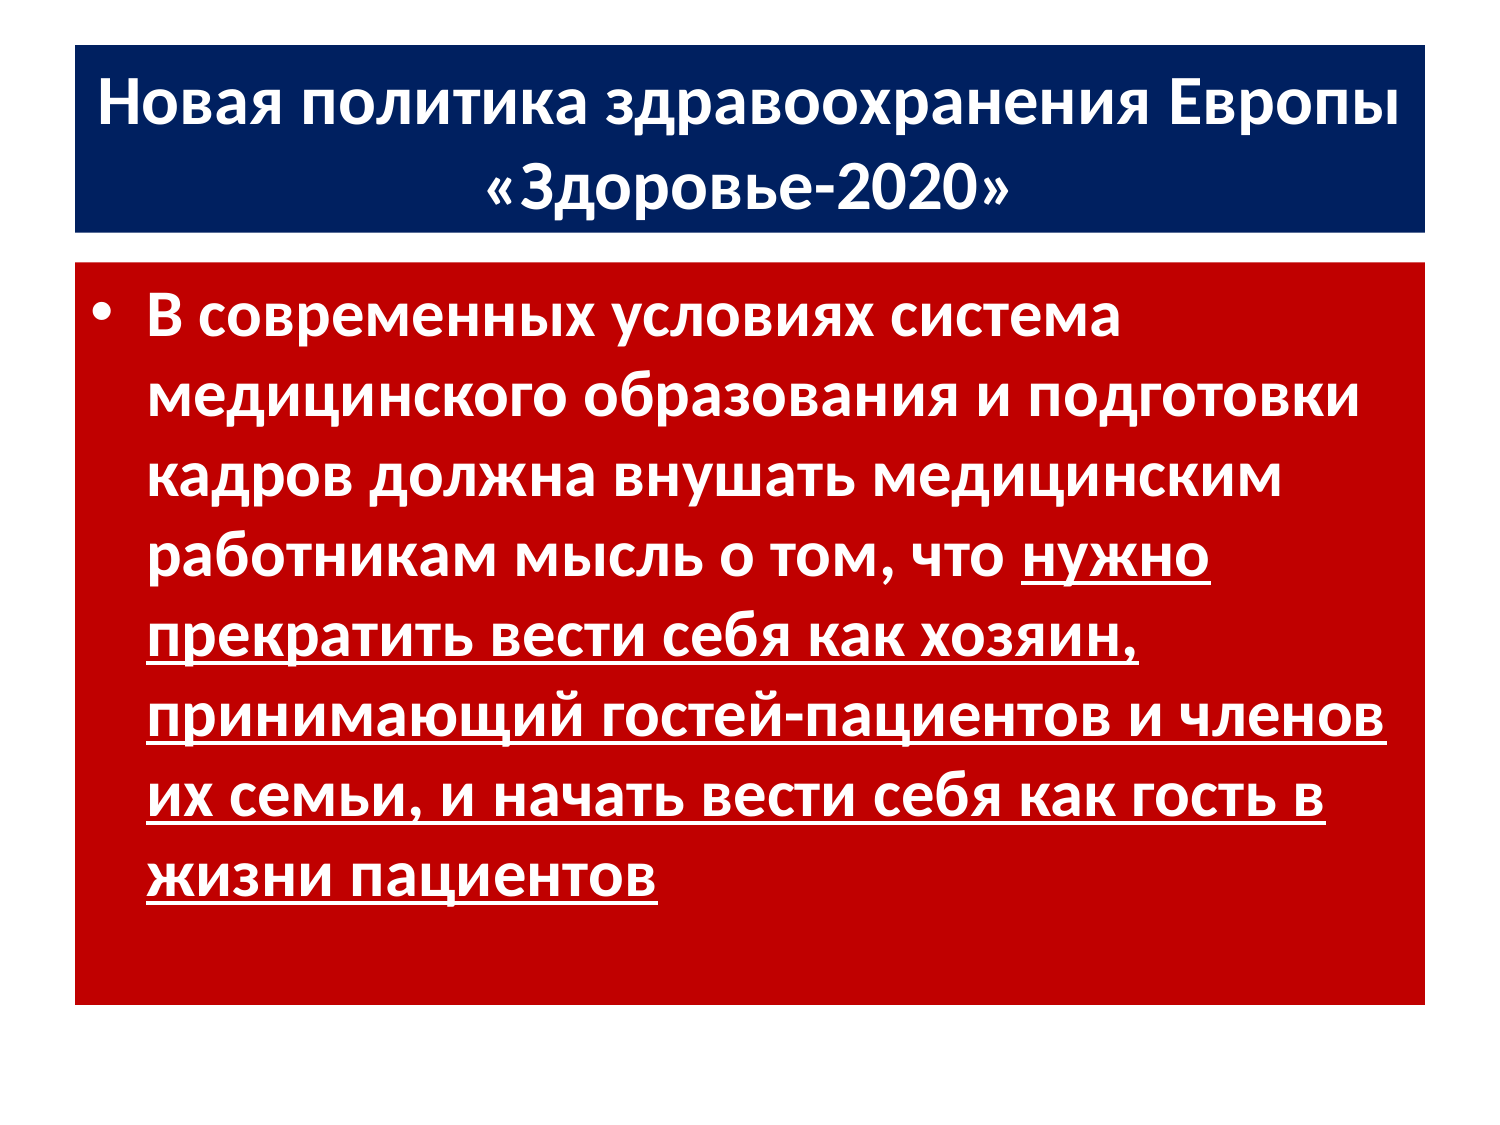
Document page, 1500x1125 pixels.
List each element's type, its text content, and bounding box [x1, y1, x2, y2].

title Новая политика здравоохранения Европы «Здоровье-2020» [75, 45, 1425, 233]
list В современных условиях система медицинского образования и подготовки кадров должна внушать медицинским работникам мысль о том, что нужно прекратить вести себя как хозяин, принимающий гостей-пациентов и членов их семьи, и начать вести себя как гость в жизни пациентов [75, 262, 1425, 1005]
